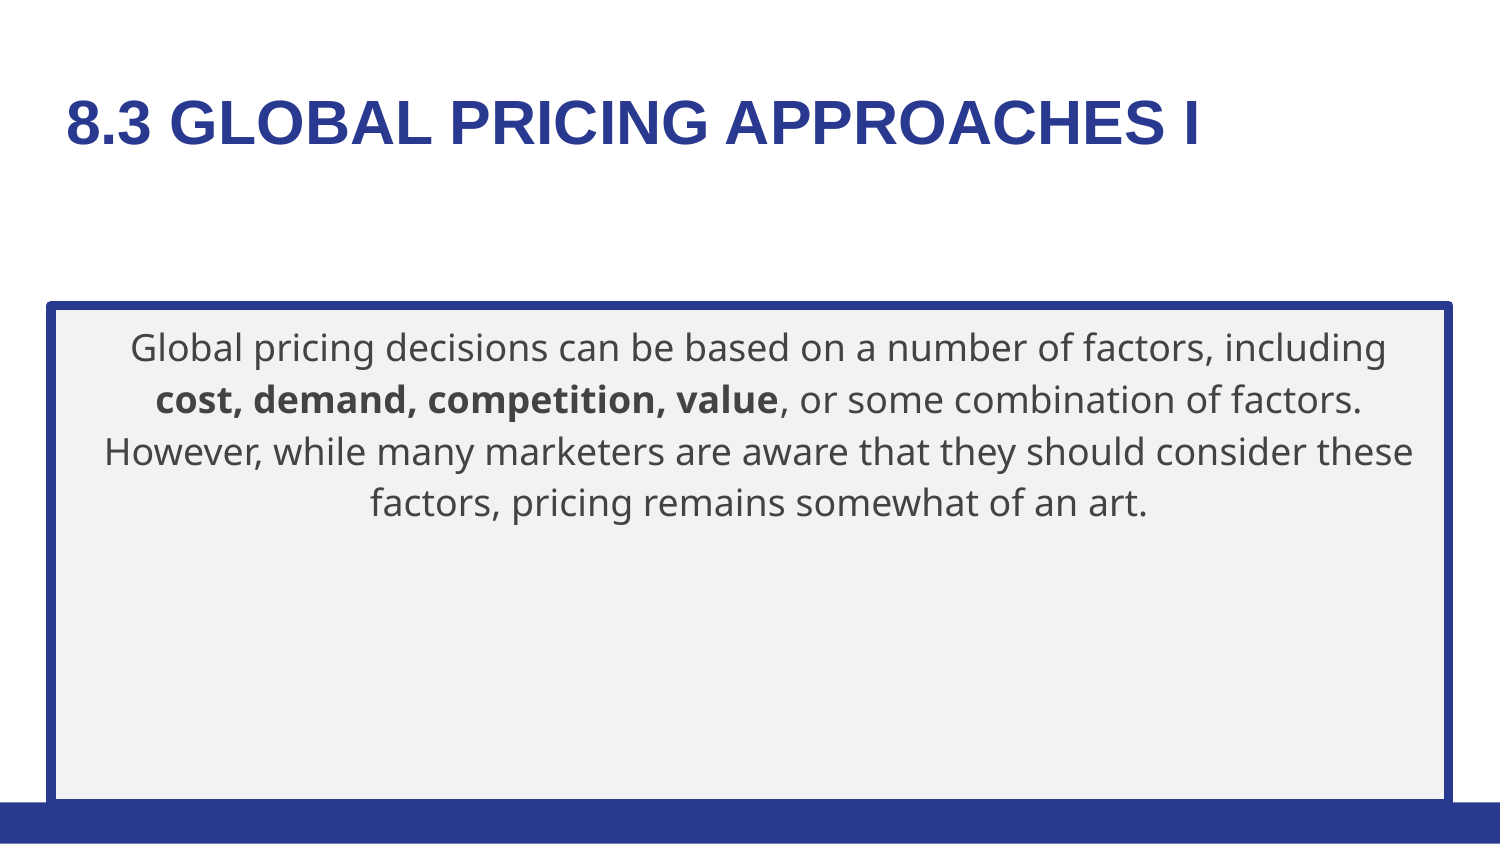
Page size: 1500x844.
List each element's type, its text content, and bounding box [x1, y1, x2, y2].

title 8.3 GLOBAL PRICING APPROACHES I [51, 67, 1449, 167]
list Global pricing decisions can be based on a number of factors, including cost, demand, competition, value, or some combination of factors. However, while many marketers are aware that they should consider these factors, pricing remains somewhat of an art. [51, 305, 1449, 804]
